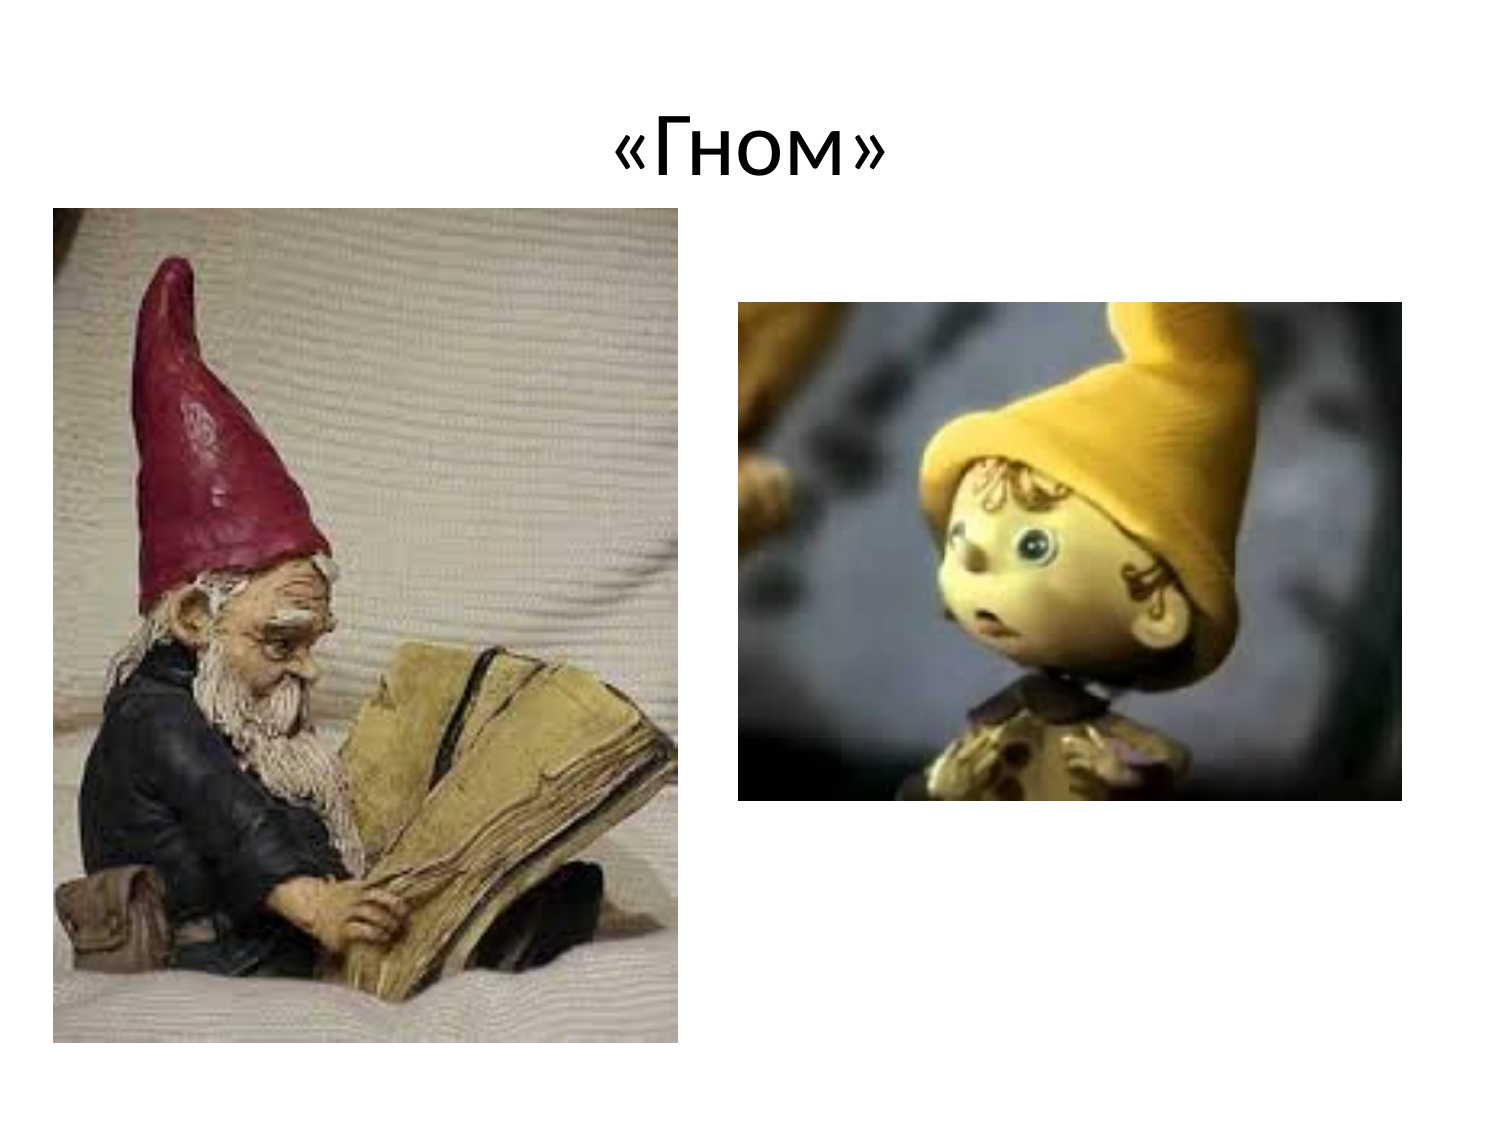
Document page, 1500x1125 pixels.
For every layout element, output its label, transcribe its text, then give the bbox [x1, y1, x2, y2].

picture [52, 207, 679, 1043]
title «Гном» [75, 45, 1425, 233]
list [737, 302, 1402, 801]
